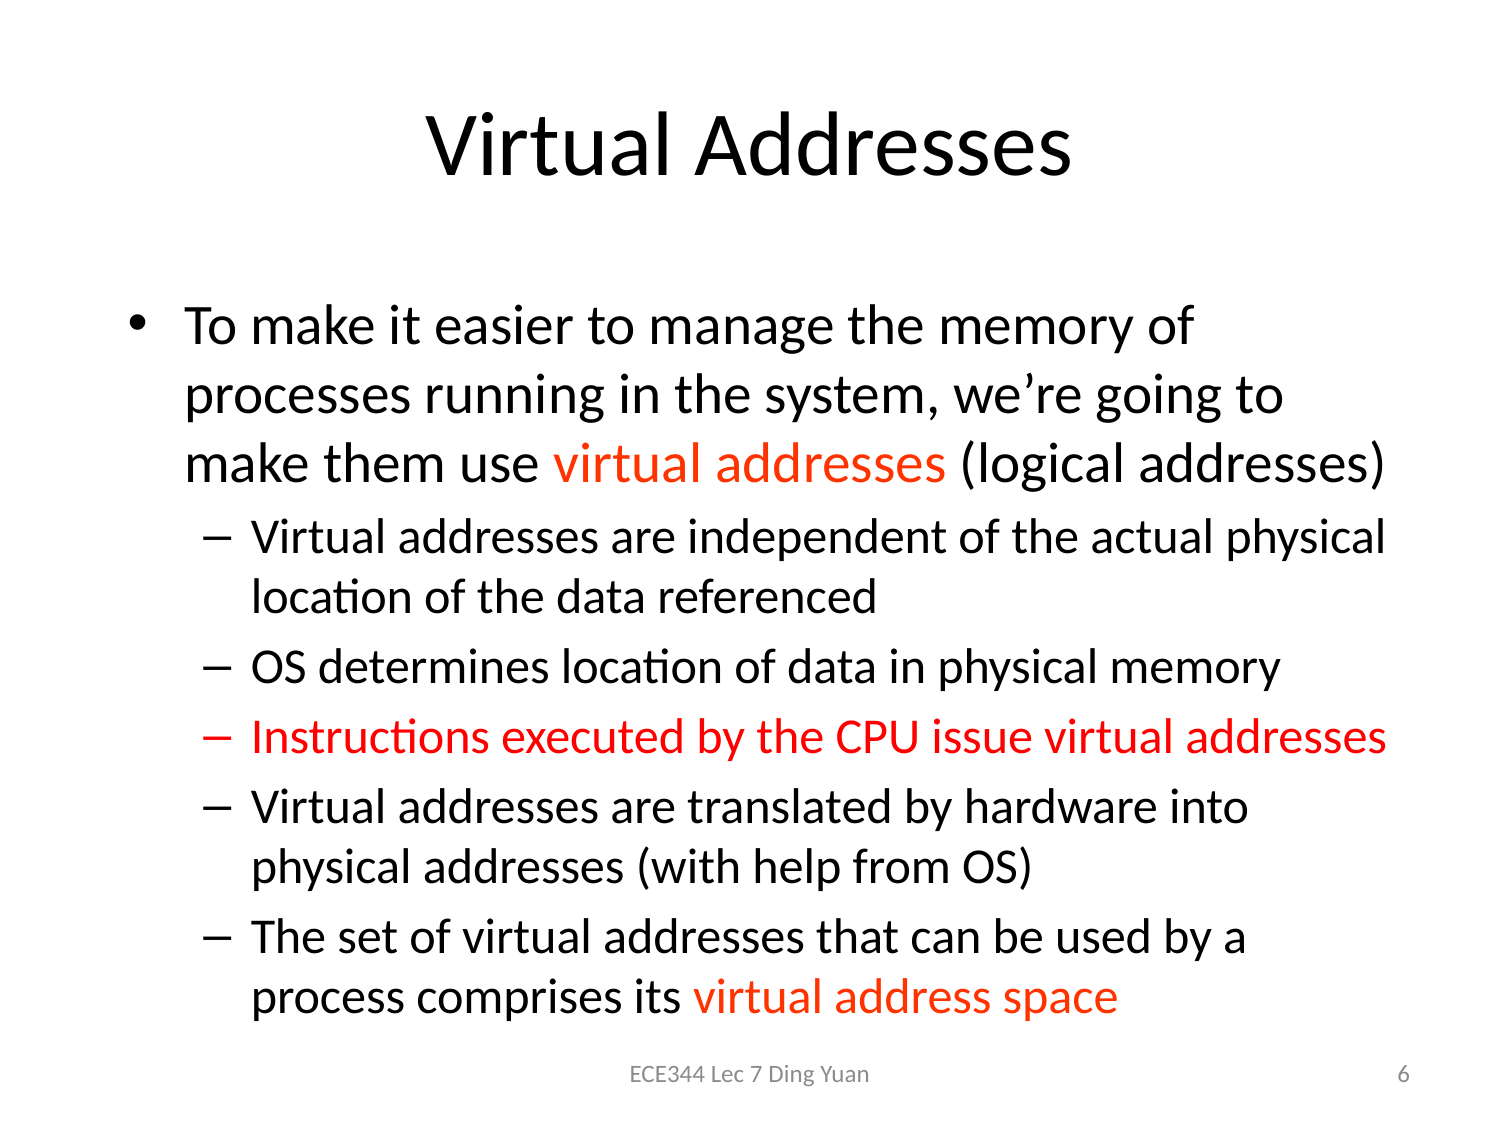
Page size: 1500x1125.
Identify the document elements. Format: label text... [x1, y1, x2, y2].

list To make it easier to manage the memory of processes running in the system, we’re going to make them use virtual addresses (logical addresses) Virtual addresses are independent of the actual physical location of the data referenced OS determines location of data in physical memory Instructions executed by the CPU issue virtual addresses Virtual addresses are translated by hardware into physical addresses (with help from OS) The set of virtual addresses that can be used by a process comprises its virtual address space [112, 279, 1413, 1043]
footer ECE344 Lec 7 Ding Yuan [512, 1042, 988, 1103]
title Virtual Addresses [75, 45, 1425, 233]
slide_number 6 [1074, 1042, 1425, 1103]
